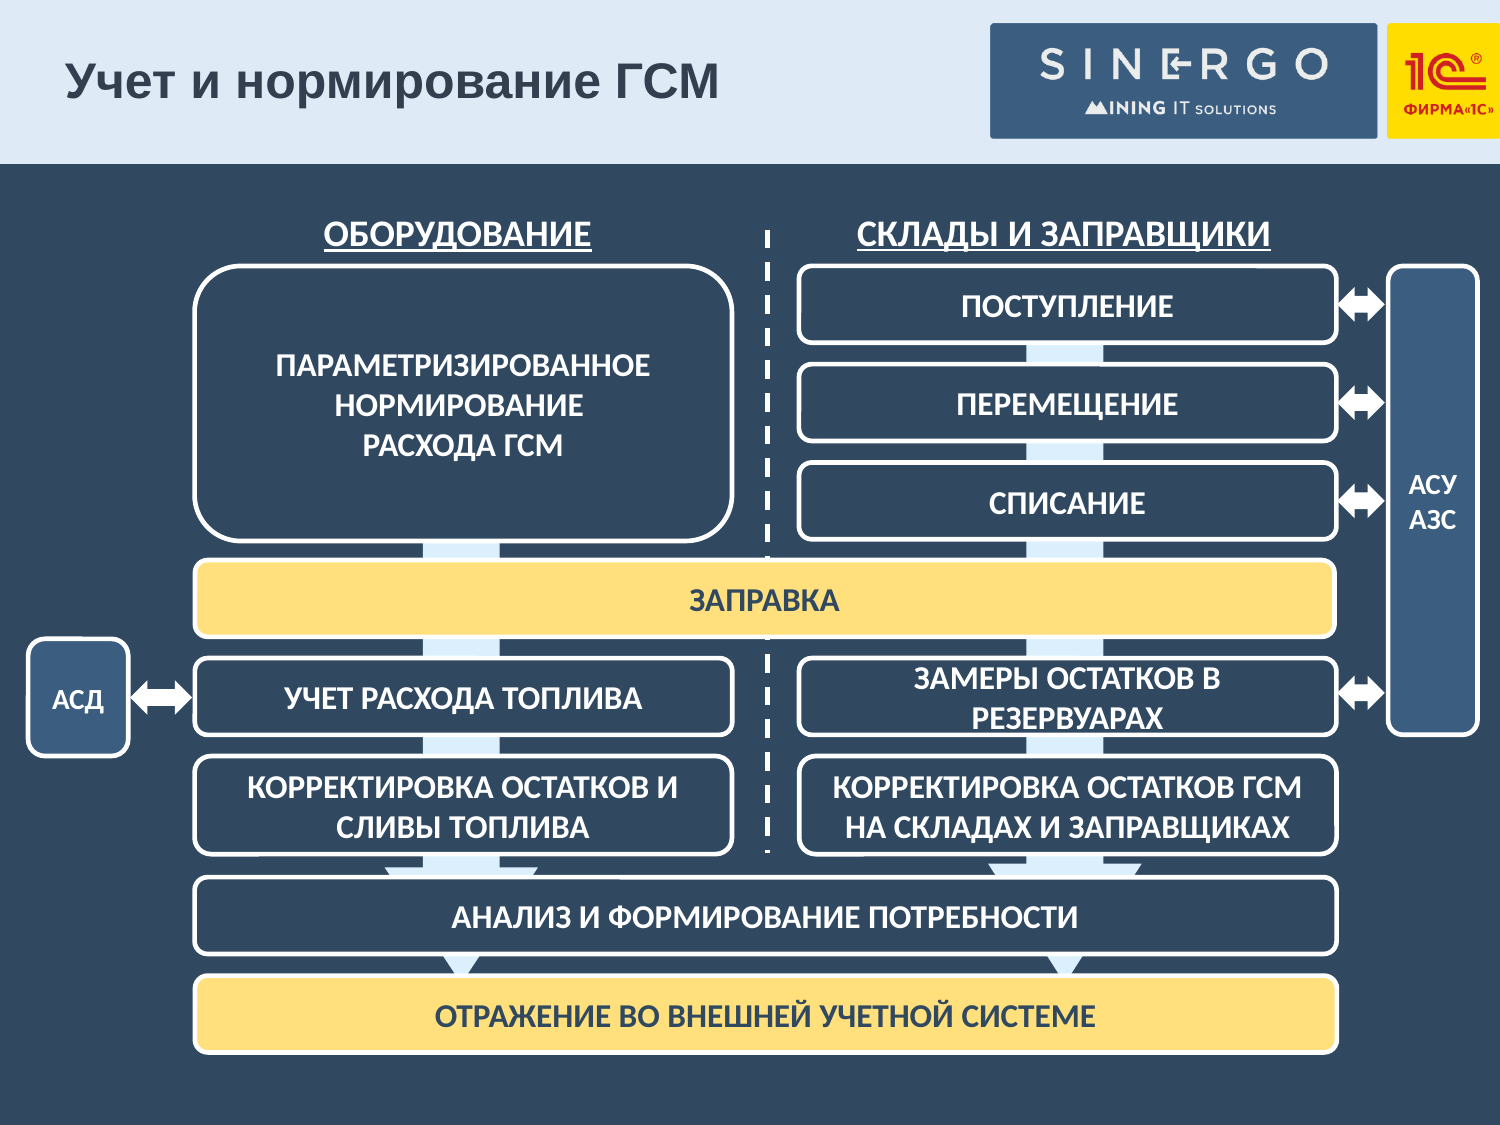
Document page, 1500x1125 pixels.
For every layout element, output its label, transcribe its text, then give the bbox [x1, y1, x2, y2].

text_box АСД [27, 637, 130, 758]
text_box ПЕРЕМЕЩЕНИЕ [797, 363, 1338, 442]
text_box [382, 856, 540, 876]
text_box [1025, 736, 1105, 754]
text_box [421, 543, 501, 559]
text_box ЗАМЕРЫ ОСТАТКОВ В РЕЗЕРВУАРАХ [797, 657, 1338, 736]
text_box [1337, 287, 1385, 322]
text_box ПОСТУПЛЕНИЕ [797, 264, 1338, 344]
text_box ОБОРУДОВАНИЕ [227, 187, 688, 276]
text_box [1337, 483, 1385, 519]
text_box [1025, 541, 1105, 559]
text_box СКЛАДЫ И ЗАПРАВЩИКИ [833, 186, 1295, 276]
text_box ПАРАМЕТРИЗИРОВАННОЕ НОРМИРОВАНИЕ РАСХОДА ГСМ [193, 265, 734, 543]
text_box [1337, 675, 1385, 711]
text_box ЗАПРАВКА [193, 558, 767, 638]
text_box СПИСАНИЕ [797, 461, 1338, 541]
picture [990, 23, 1500, 139]
text_box [421, 638, 501, 657]
text_box [1025, 638, 1105, 657]
text_box АНАЛИЗ И ФОРМИРОВАНИЕ ПОТРЕБНОСТИ [193, 876, 1338, 956]
text_box [1337, 385, 1385, 420]
text_box [441, 956, 481, 974]
text_box ОТРАЖЕНИЕ ВО ВНЕШНЕЙ УЧЕТНОЙ СИСТЕМЕ [193, 974, 1338, 1054]
text_box ЗАПРАВКА [768, 559, 1336, 638]
text_box [1045, 956, 1084, 974]
text_box КОРРЕКТИРОВКА ОСТАТКОВ ГСМ НА СКЛАДАХ И ЗАПРАВЩИКАХ [798, 754, 1338, 856]
text_box [130, 680, 193, 715]
text_box [986, 856, 1144, 876]
text_box [1025, 442, 1105, 461]
text_box УЧЕТ РАСХОДА ТОПЛИВА [193, 657, 734, 736]
text_box [1025, 344, 1105, 363]
title Учет и нормирование ГСМ [50, 23, 960, 141]
text_box АСУ АЗС [1387, 264, 1479, 736]
text_box [421, 736, 501, 754]
text_box КОРРЕКТИРОВКА ОСТАТКОВ И СЛИВЫ ТОПЛИВА [193, 754, 734, 856]
